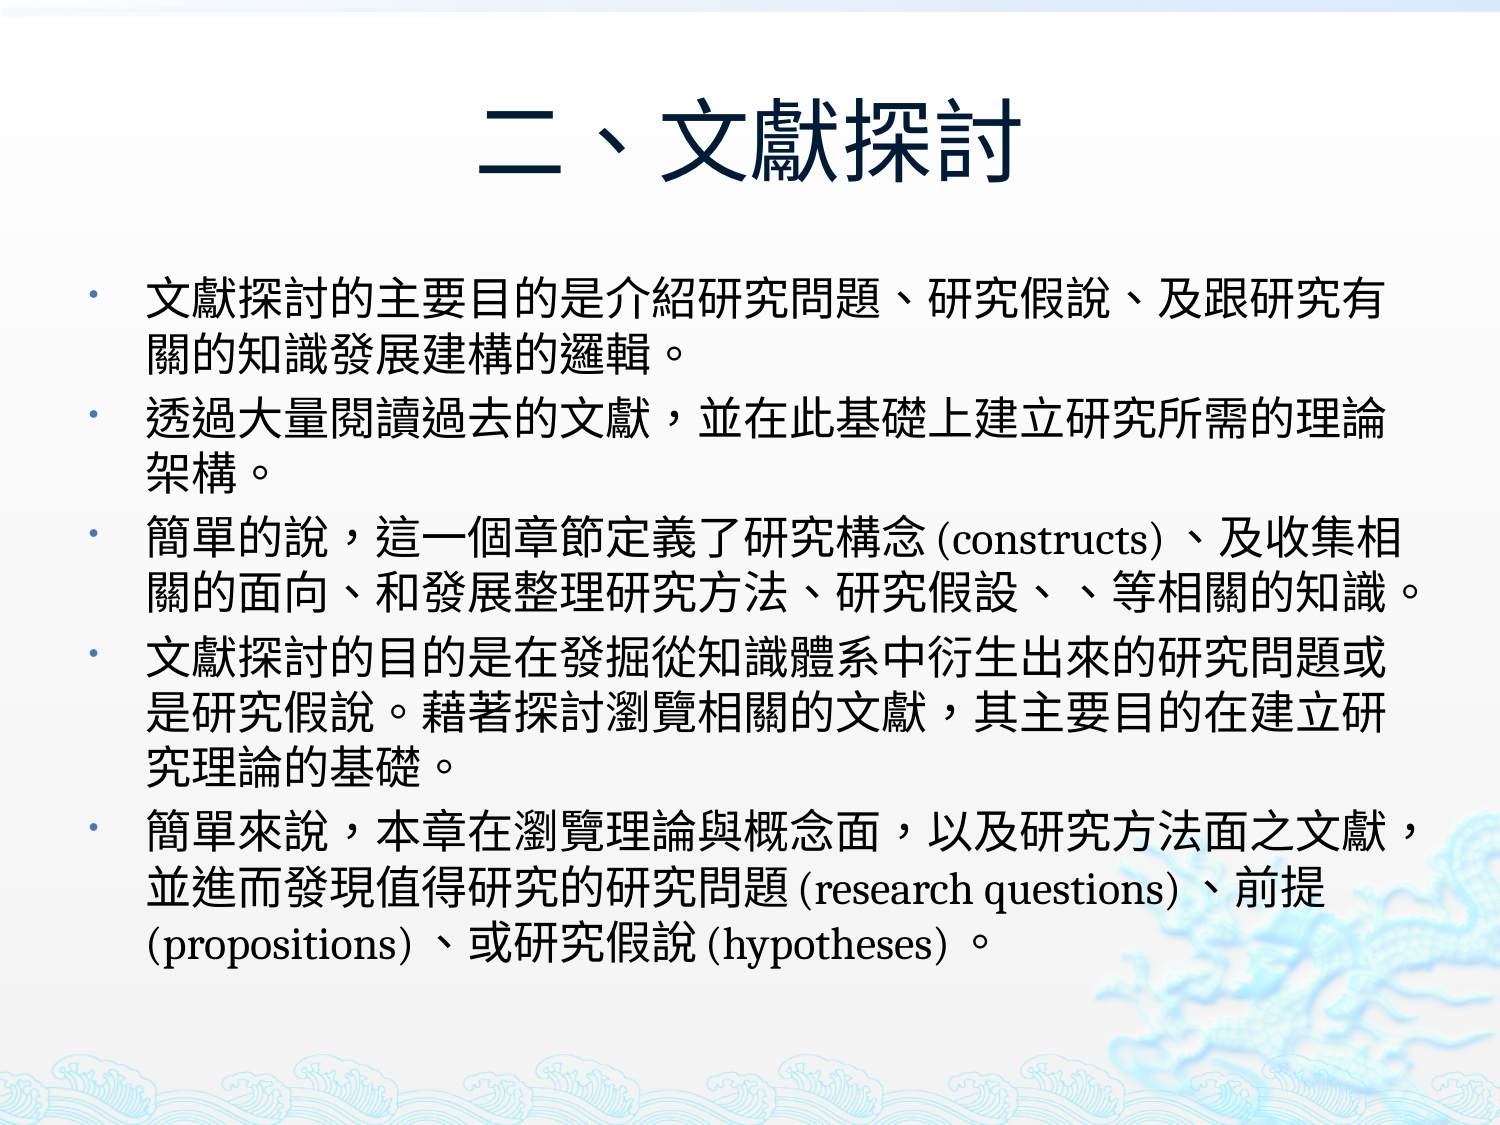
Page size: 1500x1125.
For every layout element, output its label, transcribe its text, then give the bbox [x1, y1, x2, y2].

list 文獻探討的主要目的是介紹研究問題、研究假說、及跟研究有關的知識發展建構的邏輯。 透過大量閱讀過去的文獻，並在此基礎上建立研究所需的理論架構。 簡單的說，這一個章節定義了研究構念(constructs)、及收集相關的面向、和發展整理研究方法、研究假設、、等相關的知識。 文獻探討的目的是在發掘從知識體系中衍生出來的研究問題或是研究假說。藉著探討瀏覽相關的文獻，其主要目的在建立研究理論的基礎。 簡單來說，本章在瀏覽理論與概念面，以及研究方法面之文獻，並進而發現值得研究的研究問題(research questions)、前提(propositions)、或研究假說(hypotheses)。 [75, 262, 1425, 1005]
title 二、文獻探討 [75, 45, 1425, 233]
